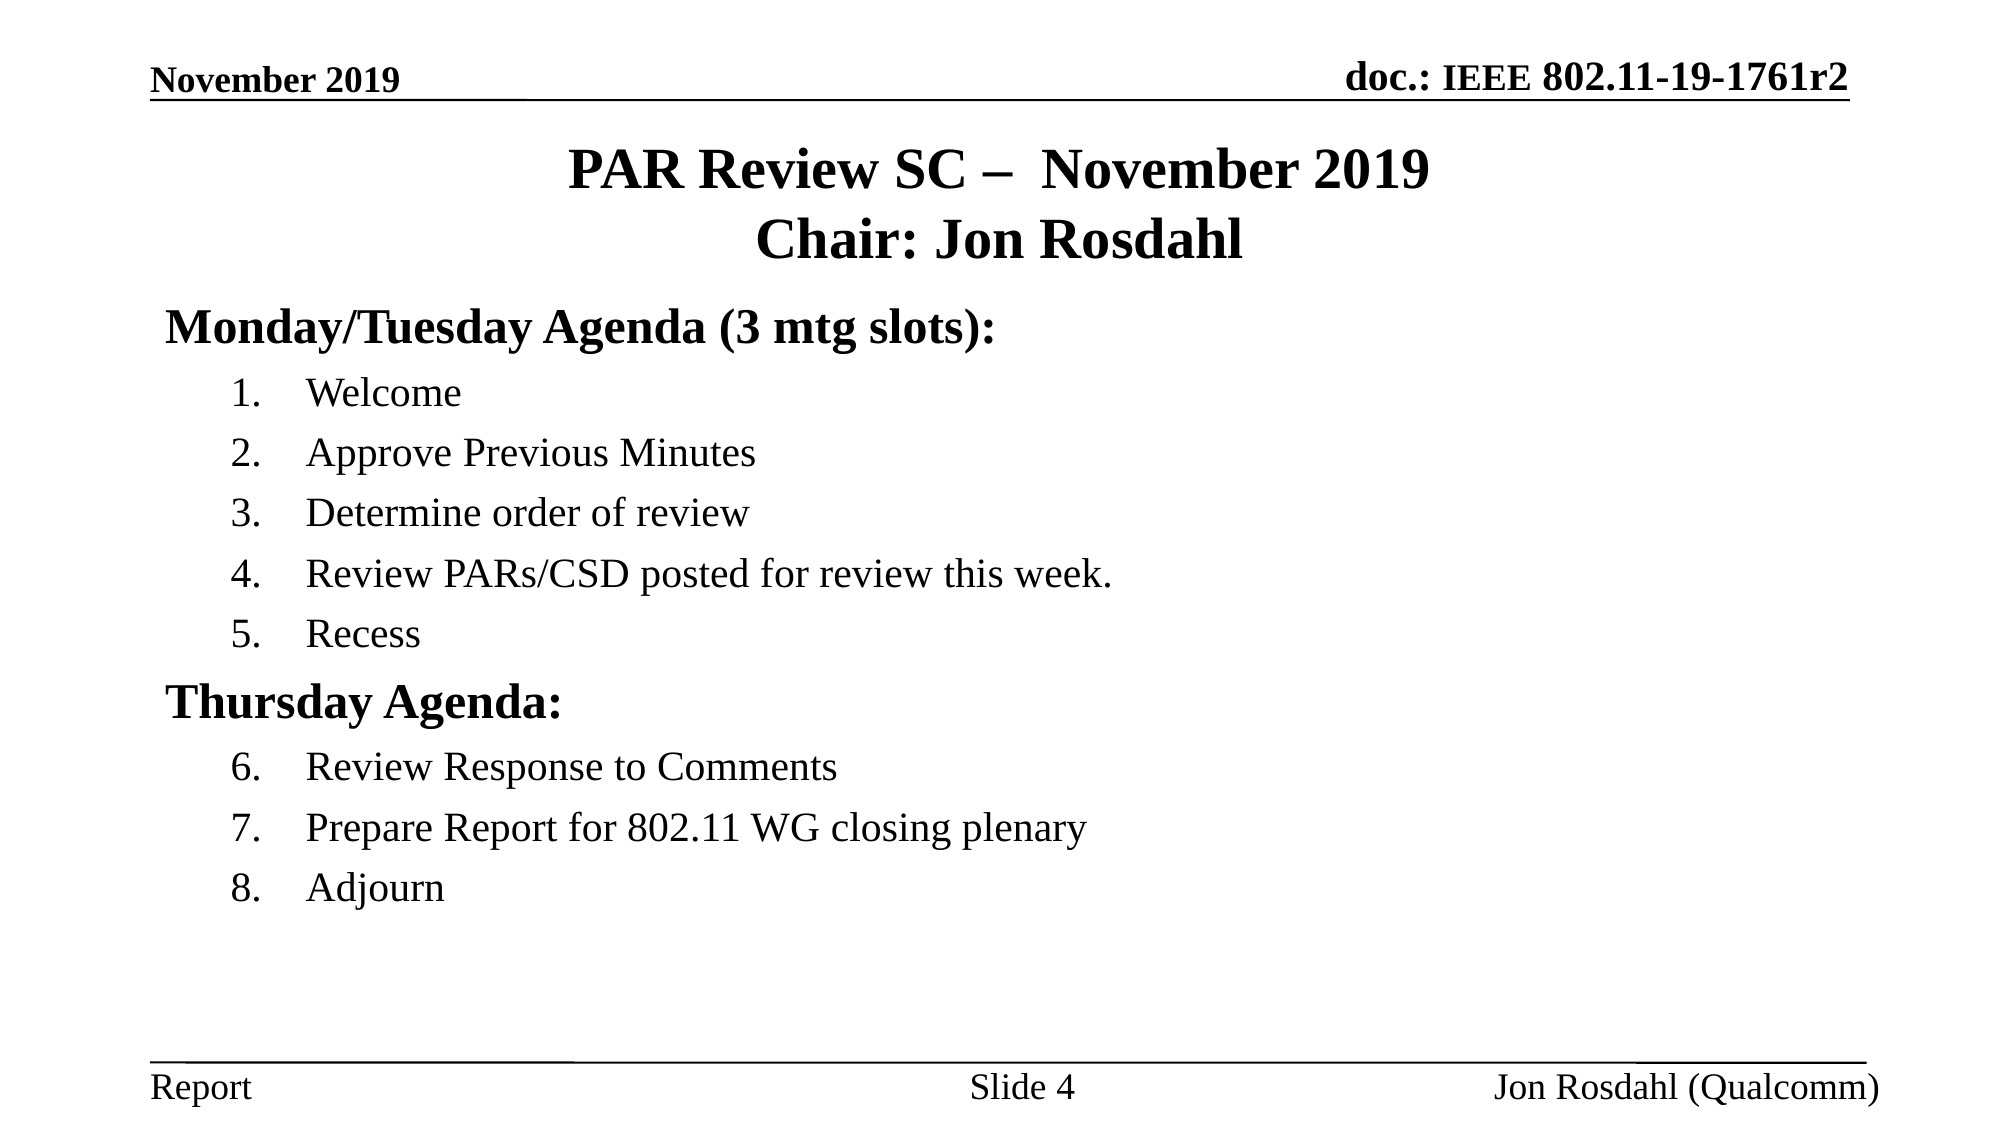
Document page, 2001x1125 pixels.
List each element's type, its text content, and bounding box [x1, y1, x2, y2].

list Monday/Tuesday Agenda (3 mtg slots): Welcome Approve Previous Minutes Determine order of review Review PARs/CSD posted for review this week. Recess Thursday Agenda: Review Response to Comments Prepare Report for 802.11 WG closing plenary Adjourn [149, 285, 1850, 1024]
title PAR Review SC – November 2019 Chair: Jon Rosdahl [149, 112, 1850, 285]
footer Jon Rosdahl (Qualcomm) [1436, 1061, 1881, 1108]
text_box Draft Agenda: [373, 210, 835, 286]
slide_number Slide 4 [950, 1061, 1095, 1125]
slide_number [149, 49, 431, 100]
